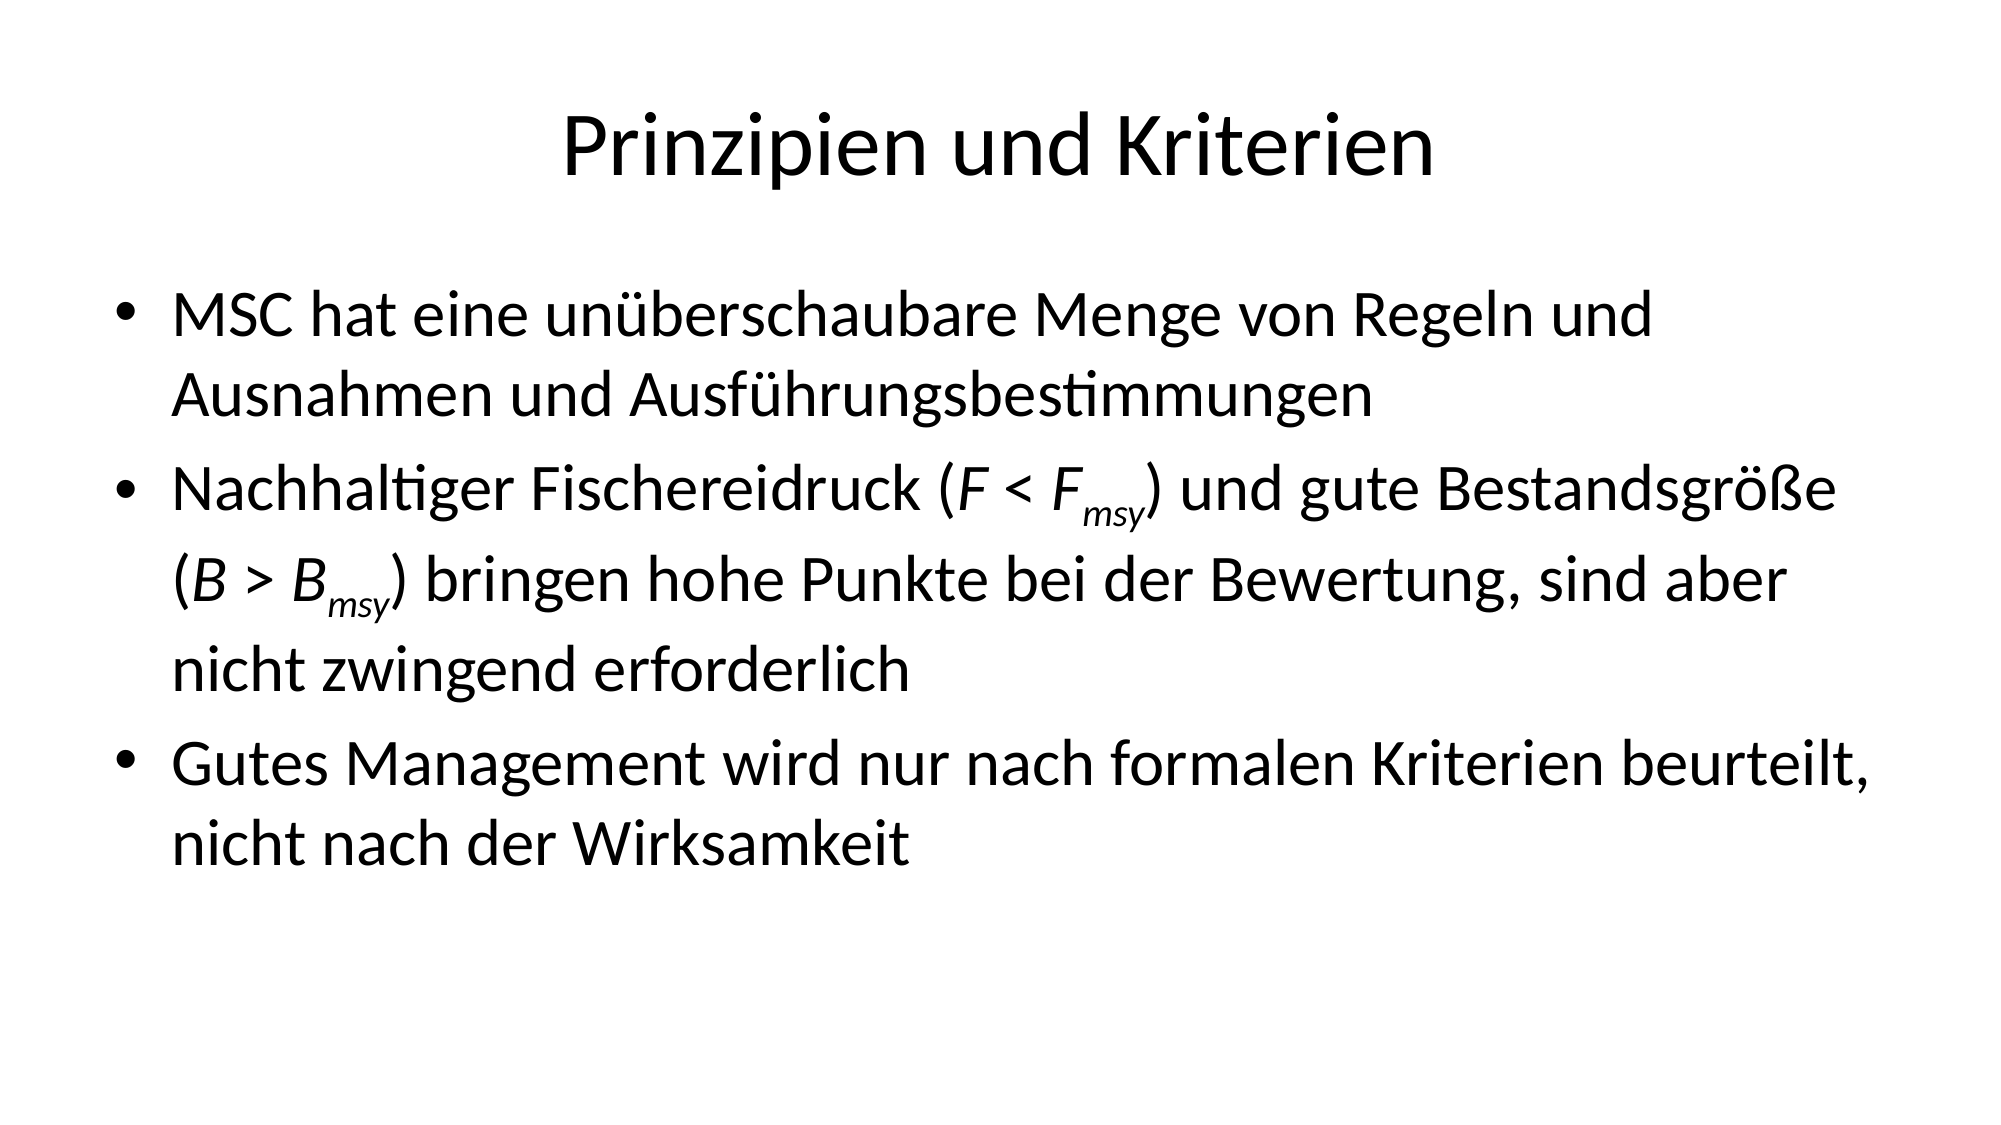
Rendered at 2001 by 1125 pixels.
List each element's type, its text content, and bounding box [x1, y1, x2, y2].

list MSC hat eine unüberschaubare Menge von Regeln und Ausnahmen und Ausführungsbestimmungen Nachhaltiger Fischereidruck (F < Fmsy) und gute Bestandsgröße (B > Bmsy) bringen hohe Punkte bei der Bewertung, sind aber nicht zwingend erforderlich Gutes Management wird nur nach formalen Kriterien beurteilt, nicht nach der Wirksamkeit [99, 262, 1900, 1005]
title Prinzipien und Kriterien [99, 45, 1900, 233]
